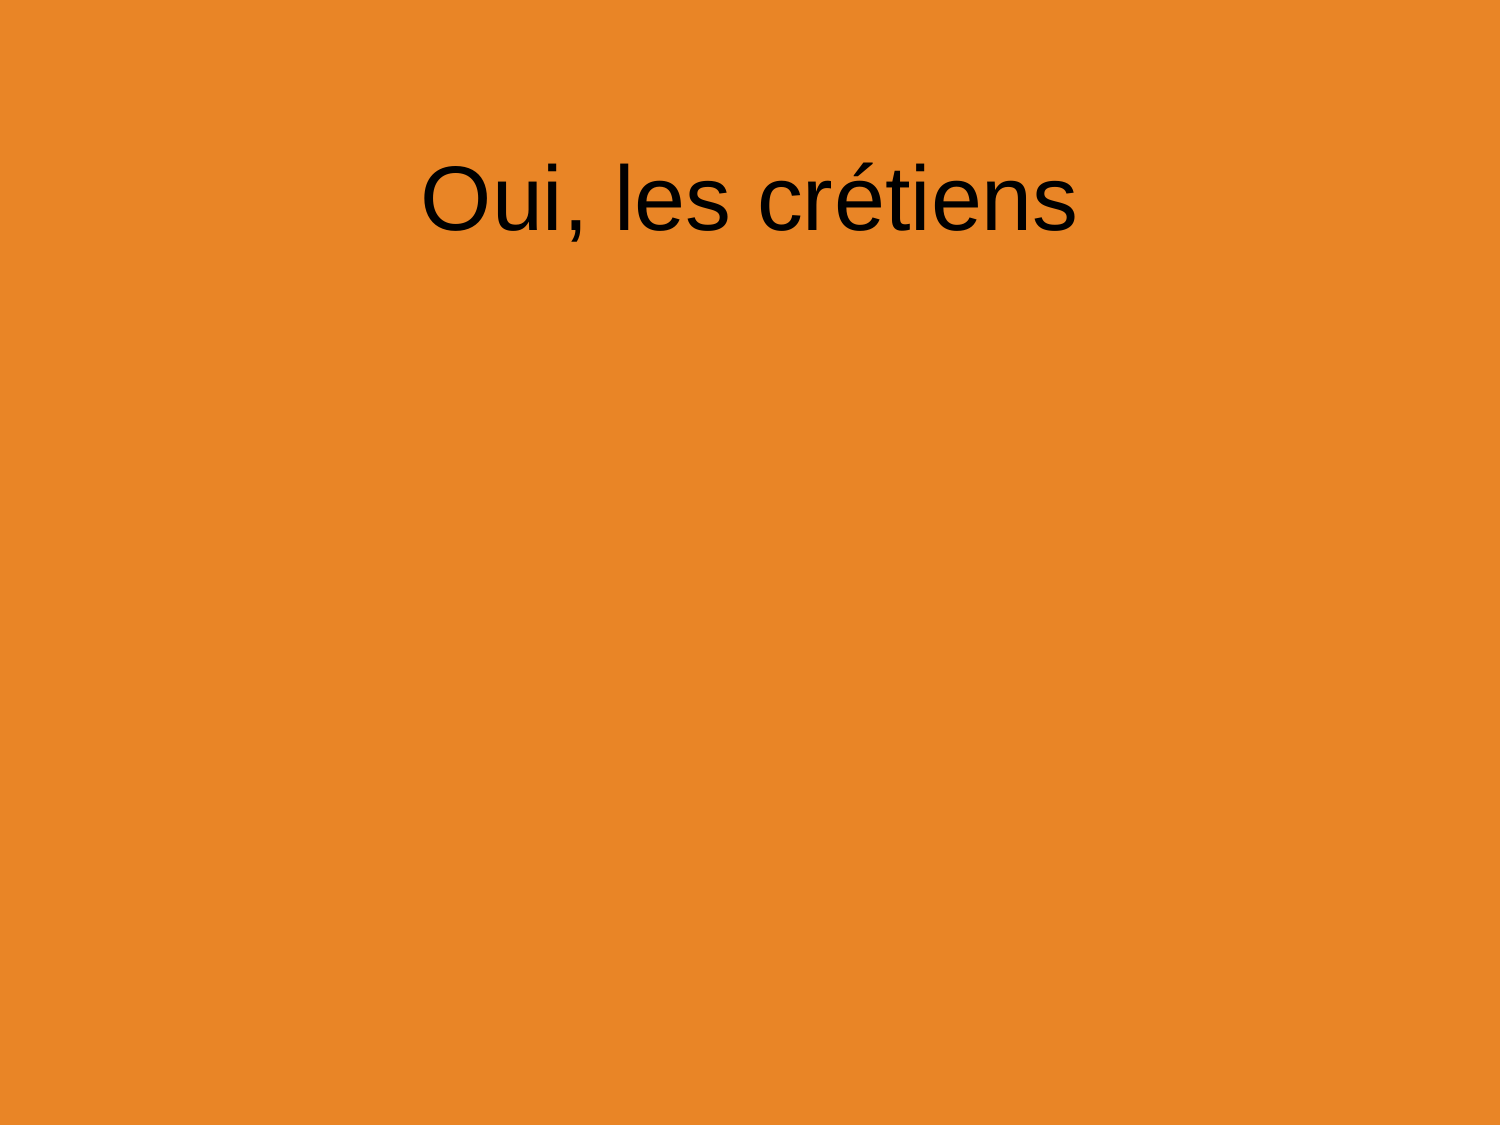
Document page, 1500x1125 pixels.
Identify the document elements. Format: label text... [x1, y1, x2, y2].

title Oui, les crétiens [112, 99, 1388, 288]
